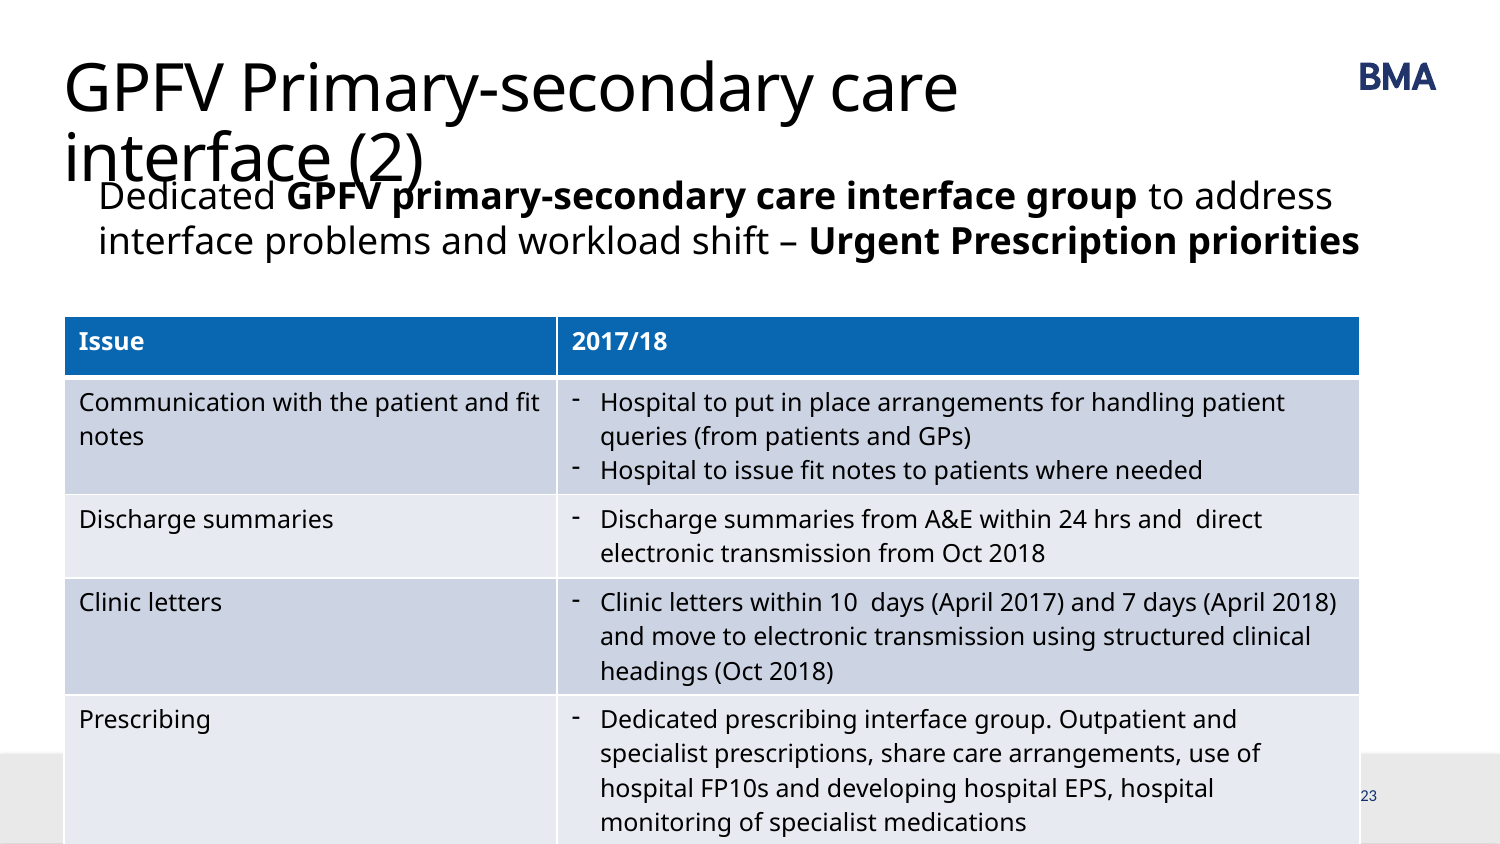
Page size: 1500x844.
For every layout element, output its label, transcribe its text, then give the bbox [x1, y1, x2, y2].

table_cell Prescribing [65, 696, 556, 844]
text_box Dedicated GPFV primary-secondary care interface group to address interface problems and workload shift – Urgent Prescription priorities [83, 164, 1392, 270]
table_cell Clinic letters [65, 579, 556, 694]
table_header 2017/18 [558, 317, 1359, 375]
title GPFV Primary-secondary care interface (2) [63, 53, 1224, 135]
table_cell Communication with the patient and fit notes [65, 380, 556, 494]
table_cell Discharge summaries [65, 495, 556, 577]
table_cell Clinic letters within 10 days (April 2017) and 7 days (April 2018) and move to electronic transmission using structured clinical headings (Oct 2018) [558, 579, 1359, 694]
slide_number 23 [1361, 784, 1403, 805]
table_cell Dedicated prescribing interface group. Outpatient and specialist prescriptions, share care arrangements, use of hospital FP10s and developing hospital EPS, hospital monitoring of specialist medications [558, 696, 1359, 844]
table_cell Discharge summaries from A&E within 24 hrs and direct electronic transmission from Oct 2018 [558, 495, 1359, 577]
table_header Issue [65, 317, 556, 375]
table_cell Hospital to put in place arrangements for handling patient queries (from patients and GPs) Hospital to issue fit notes to patients where needed [558, 380, 1359, 494]
